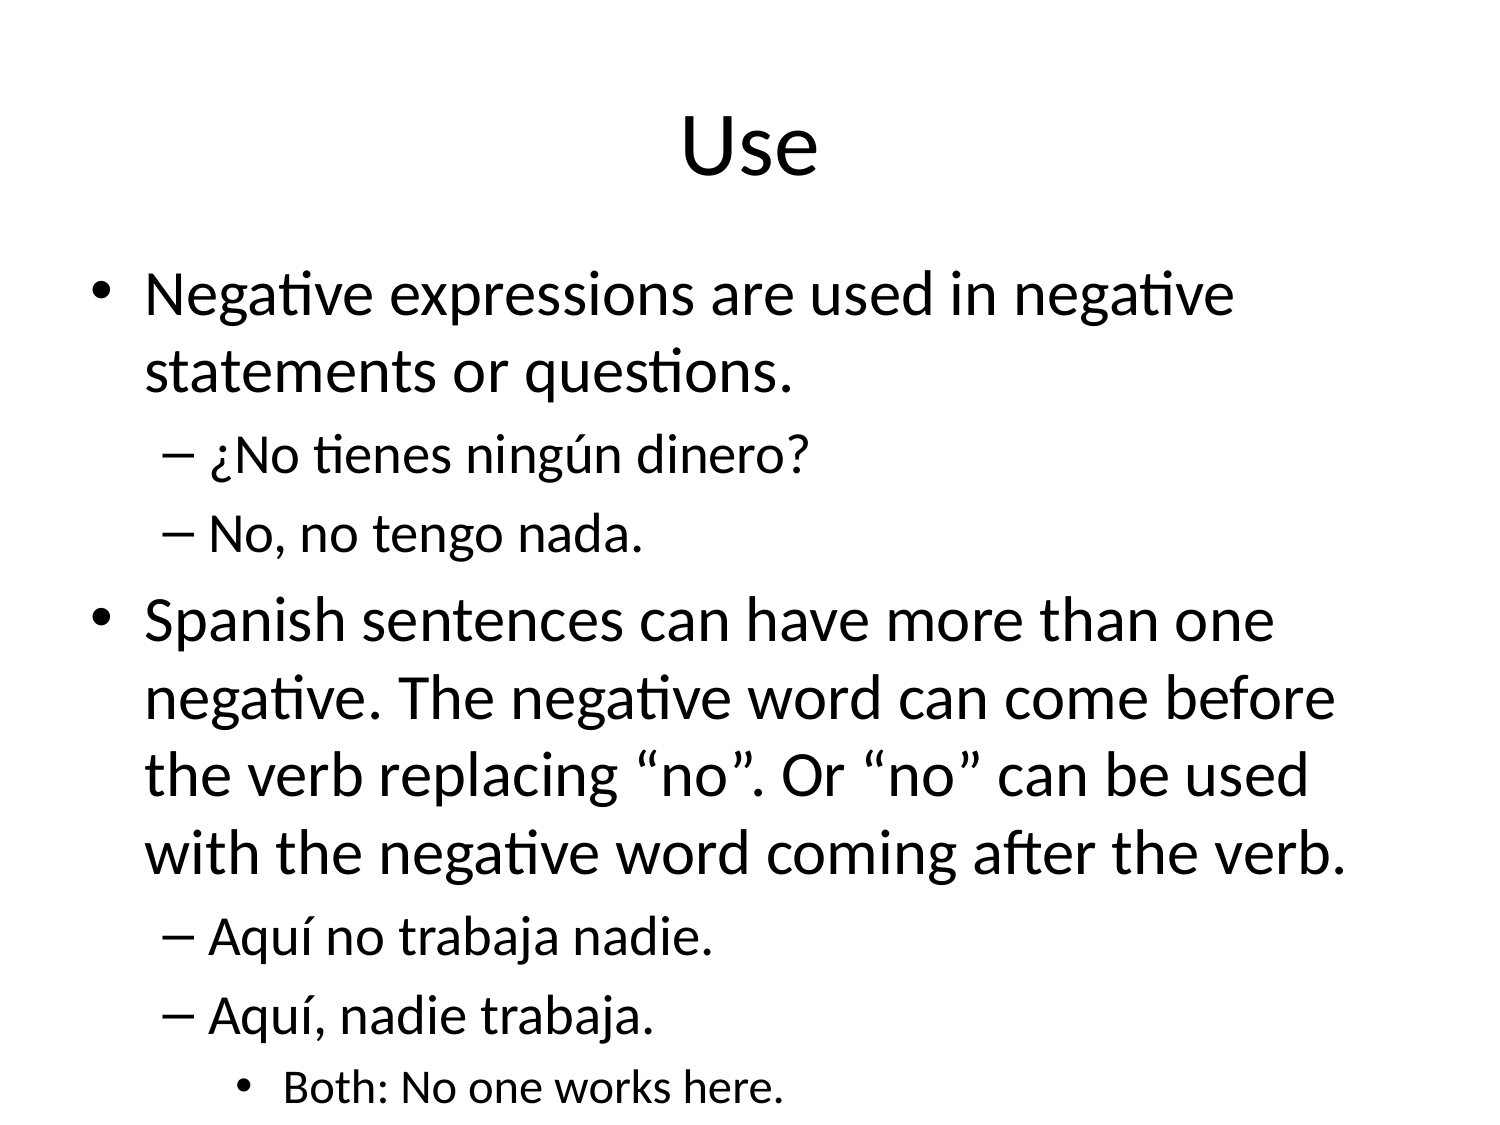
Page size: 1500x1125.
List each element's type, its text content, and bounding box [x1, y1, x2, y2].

title Use [75, 45, 1425, 233]
list Negative expressions are used in negative statements or questions. ¿No tienes ningún dinero? No, no tengo nada. Spanish sentences can have more than one negative. The negative word can come before the verb replacing “no”. Or “no” can be used with the negative word coming after the verb. Aquí no trabaja nadie. Aquí, nadie trabaja. Both: No one works here. [75, 243, 1425, 1125]
